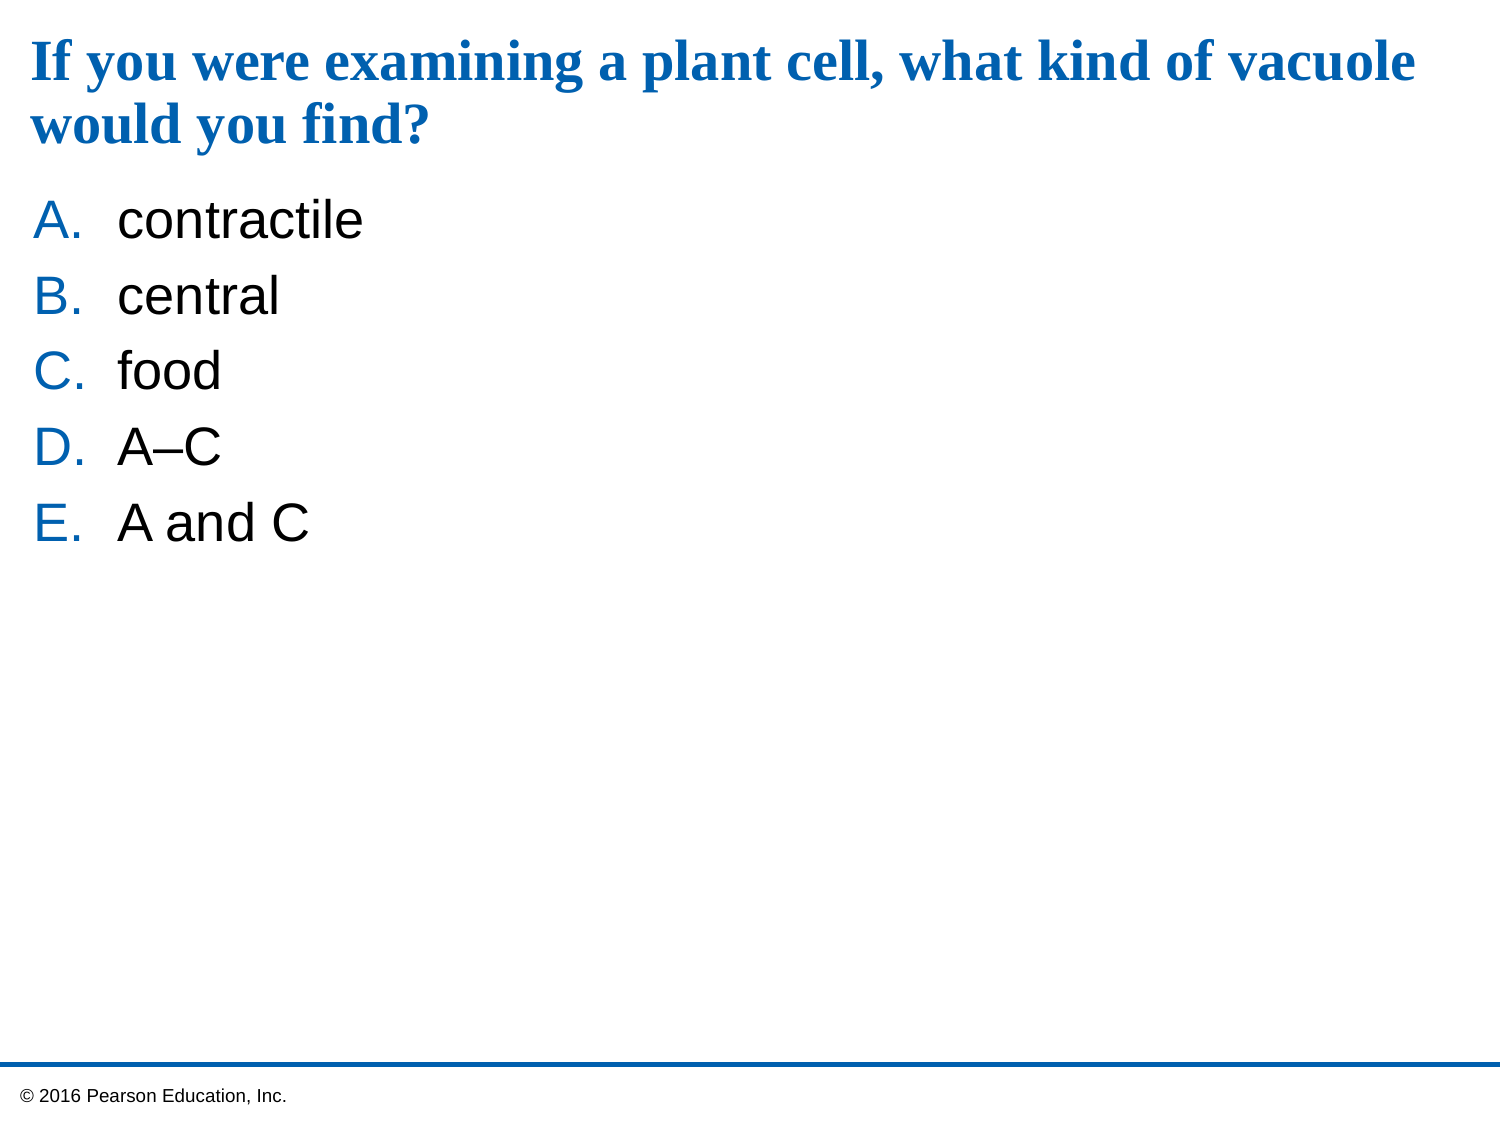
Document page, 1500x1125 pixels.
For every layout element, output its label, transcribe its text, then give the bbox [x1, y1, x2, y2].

title If you were examining a plant cell, what kind of vacuole would you find? [29, 29, 1470, 165]
list contractile central food A–C A and C [23, 184, 1464, 1043]
footer © 2016 Pearson Education, Inc. [0, 1064, 507, 1125]
